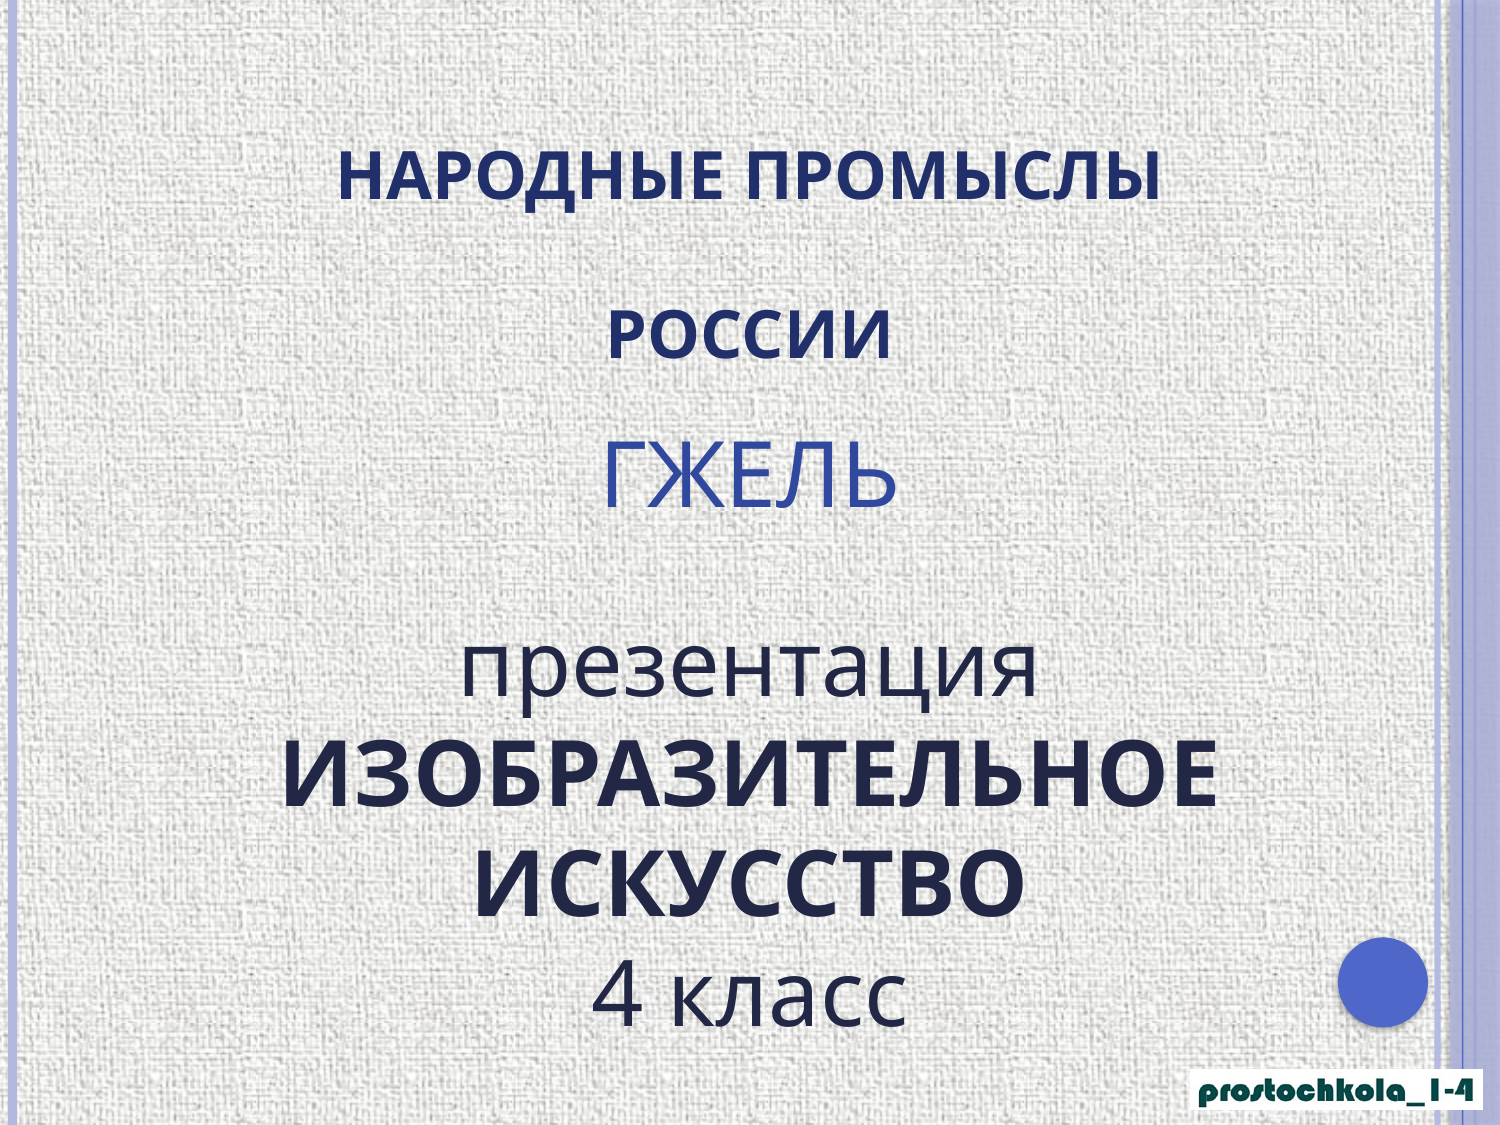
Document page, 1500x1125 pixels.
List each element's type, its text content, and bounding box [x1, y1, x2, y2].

text_box ГЖЕЛЬ [454, 408, 1046, 533]
picture [18, 0, 1483, 1125]
text_box презентация ИЗОБРАЗИТЕЛЬНОЕ ИСКУССТВО 4 класс [182, 597, 1317, 1053]
picture [0, 0, 7, 1125]
text_box НАРОДНЫЕ ПРОМЫСЛЫ РОССИИ [159, 45, 1341, 380]
